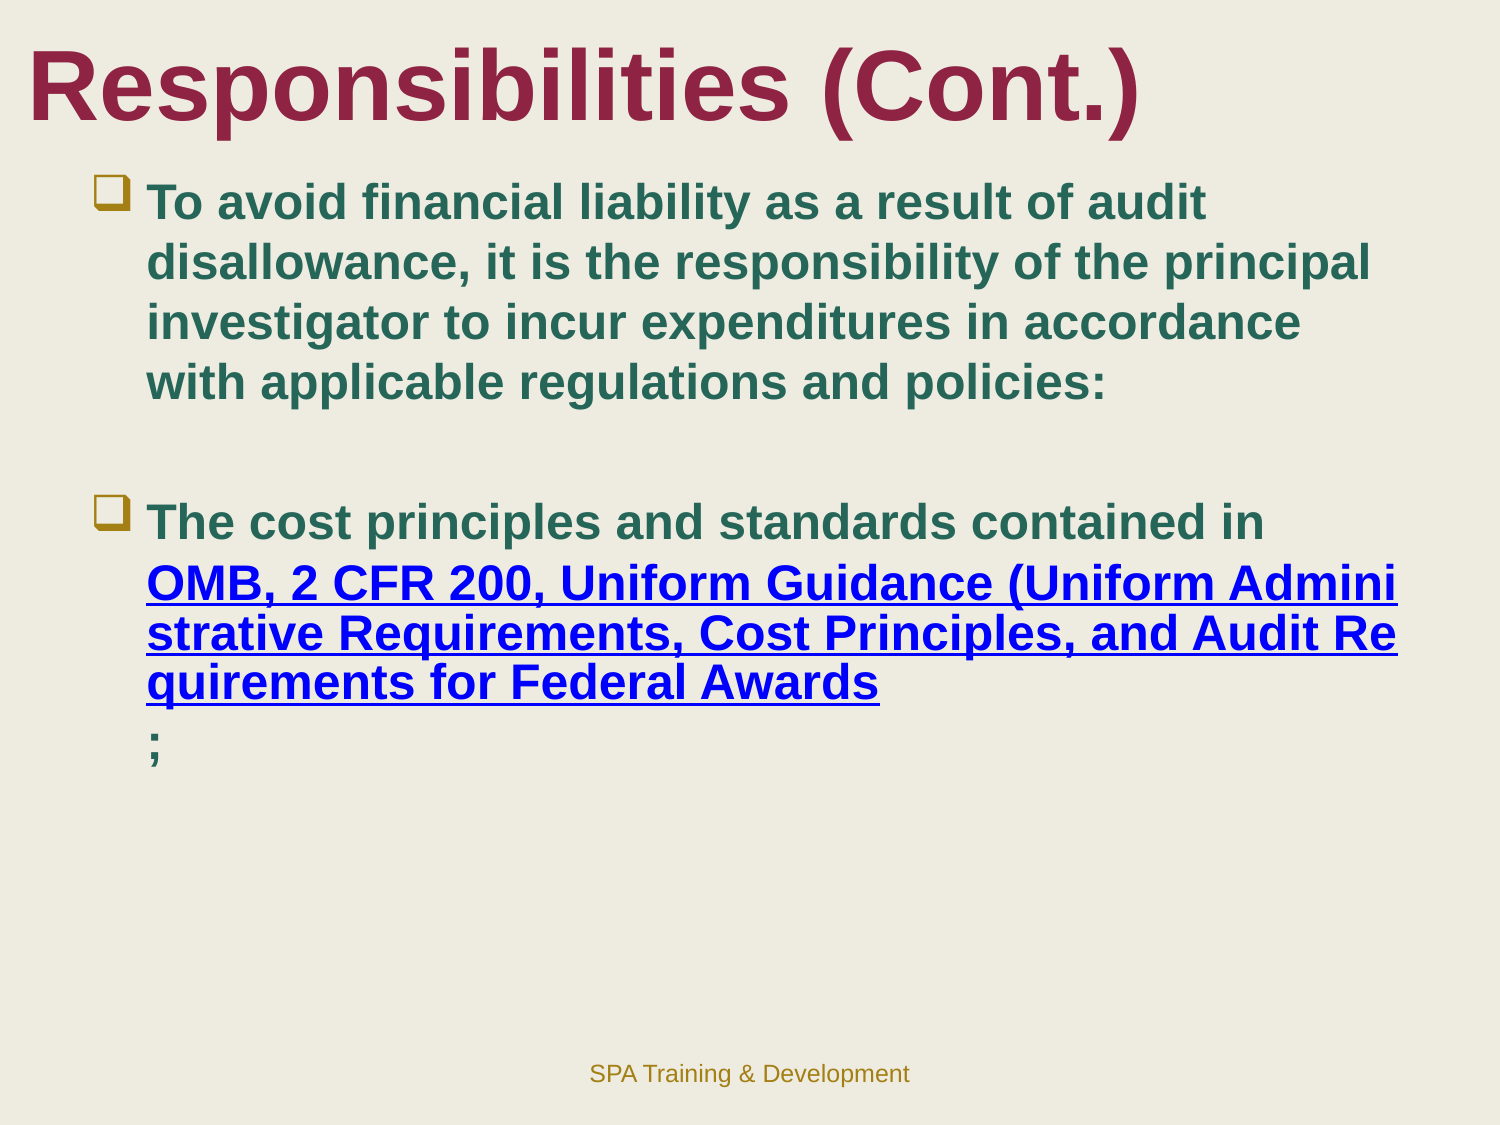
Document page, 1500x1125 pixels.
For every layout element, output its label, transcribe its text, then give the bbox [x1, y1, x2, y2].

footer SPA Training & Development [512, 1042, 988, 1103]
list To avoid financial liability as a result of audit disallowance, it is the responsibility of the principal investigator to incur expenditures in accordance with applicable regulations and policies: The cost principles and standards contained in OMB, 2 CFR 200, Uniform Guidance (Uniform Administrative Requirements, Cost Principles, and Audit Requirements for Federal Awards; [75, 162, 1425, 975]
title Responsibilities (Cont.) [12, 0, 1250, 183]
